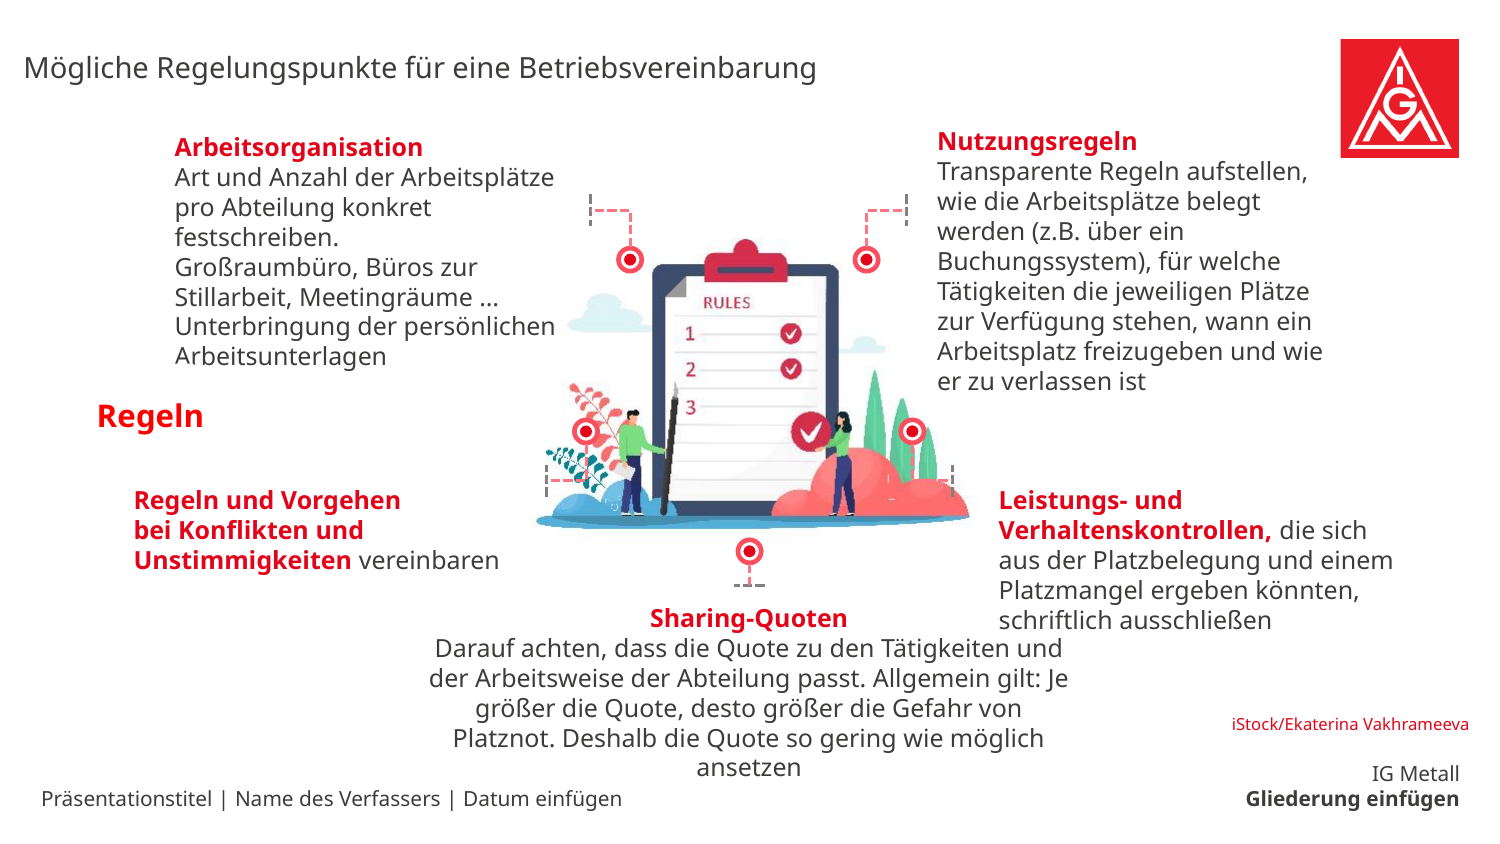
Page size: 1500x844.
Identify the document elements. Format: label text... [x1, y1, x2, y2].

text_box iStock/Ekaterina Vakhrameeva [1424, 706, 1485, 742]
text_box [546, 194, 953, 586]
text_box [118, 118, 1424, 789]
text_box Mögliche Regelungspunkte für eine Betriebsvereinbarung [8, 41, 833, 92]
text_box Regeln [11, 363, 118, 458]
